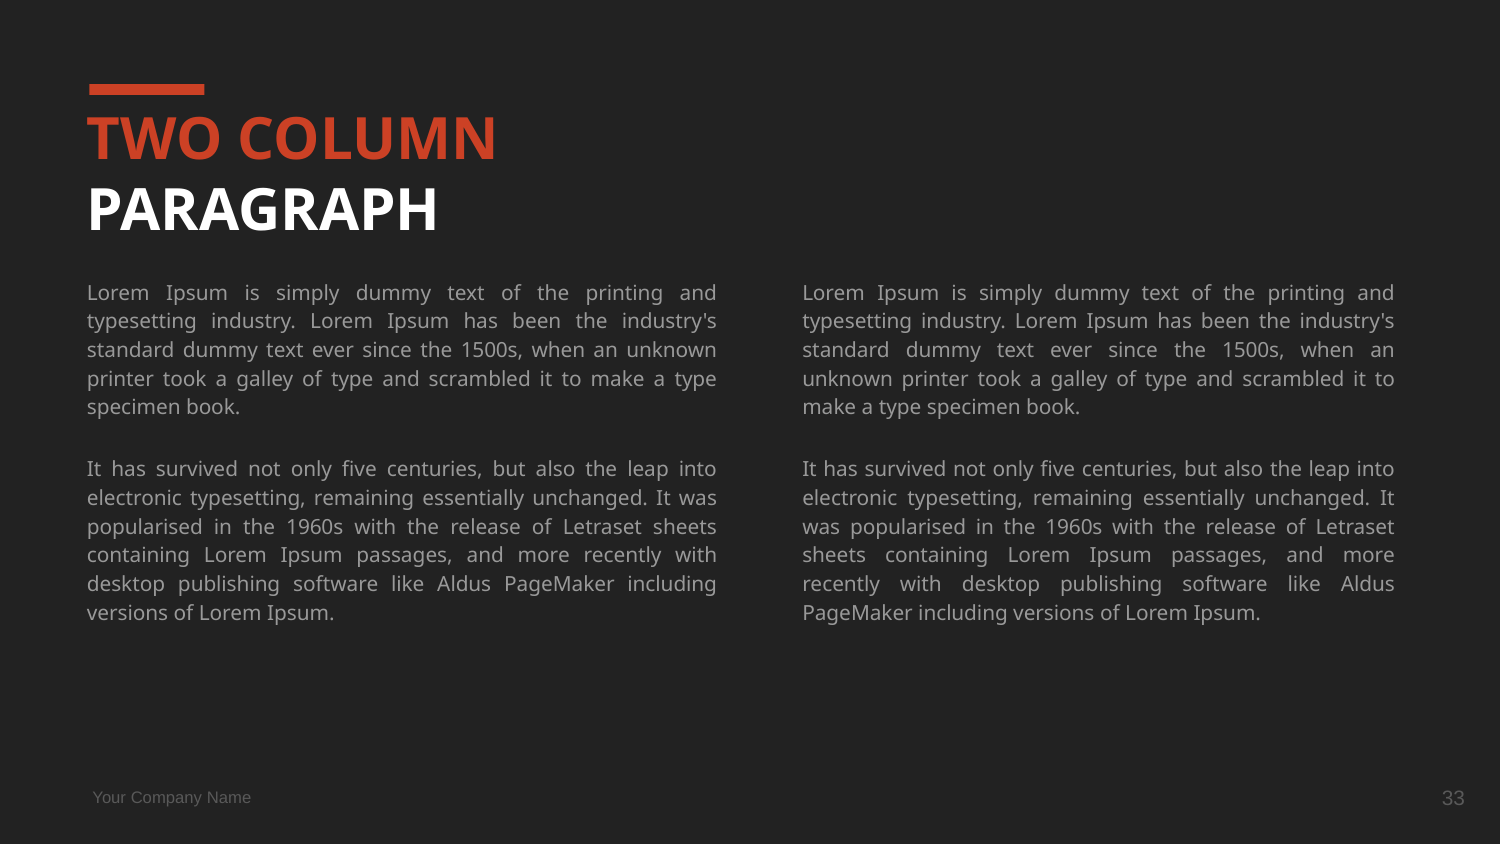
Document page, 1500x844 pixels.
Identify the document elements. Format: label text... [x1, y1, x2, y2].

slide_number ‹#› [1389, 764, 1480, 830]
title TWO COLUMN PARAGRAPH [71, 86, 1429, 187]
list Lorem Ipsum is simply dummy text of the printing and typesetting industry. Lorem Ipsum has been the industry's standard dummy text ever since the 1500s, when an unknown printer took a galley of type and scrambled it to make a type specimen book. It has survived not only five centuries, but also the leap into electronic typesetting, remaining essentially unchanged. It was popularised in the 1960s with the release of Letraset sheets containing Lorem Ipsum passages, and more recently with desktop publishing software like Aldus PageMaker including versions of Lorem Ipsum. [71, 260, 732, 716]
list Lorem Ipsum is simply dummy text of the printing and typesetting industry. Lorem Ipsum has been the industry's standard dummy text ever since the 1500s, when an unknown printer took a galley of type and scrambled it to make a type specimen book. It has survived not only five centuries, but also the leap into electronic typesetting, remaining essentially unchanged. It was popularised in the 1960s with the release of Letraset sheets containing Lorem Ipsum passages, and more recently with desktop publishing software like Aldus PageMaker including versions of Lorem Ipsum. [787, 260, 1410, 716]
